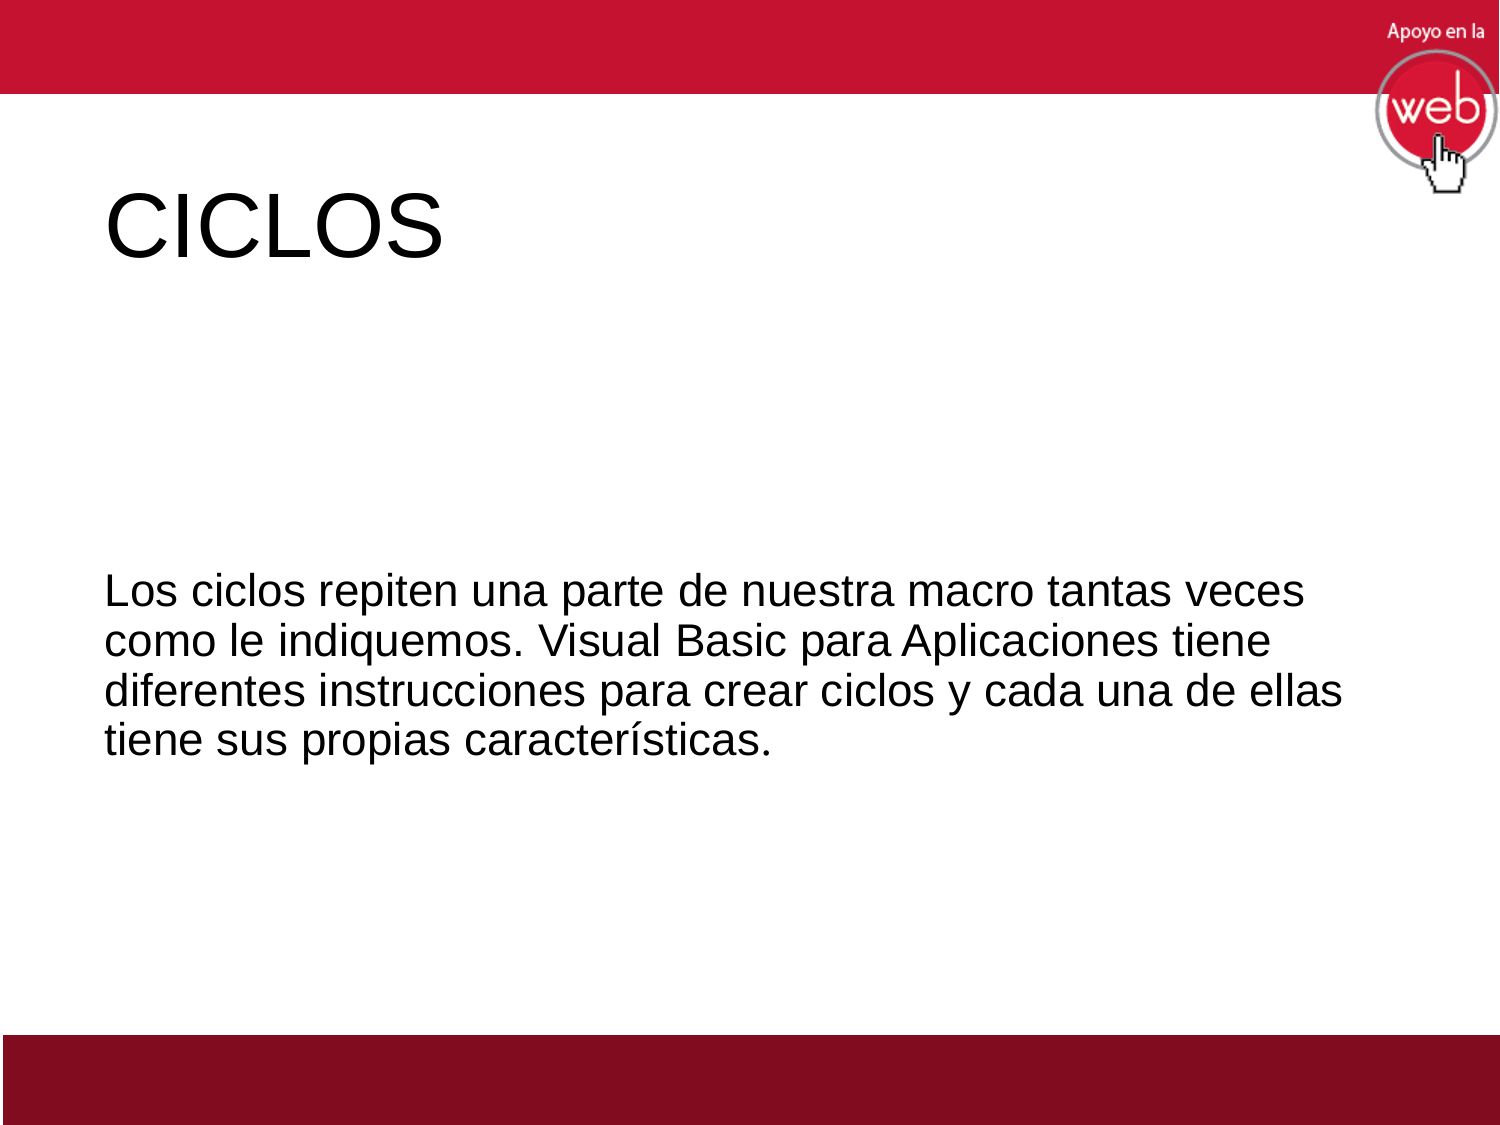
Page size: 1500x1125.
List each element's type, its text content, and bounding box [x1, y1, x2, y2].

picture [0, 0, 1500, 1125]
title Los ciclos repiten una parte de nuestra macro tantas veces como le indiquemos. Visual Basic para Aplicaciones tiene diferentes instrucciones para crear ciclos y cada una de ellas tiene sus propias características. [89, 557, 1384, 776]
text_box CICLOS [89, 119, 1384, 337]
